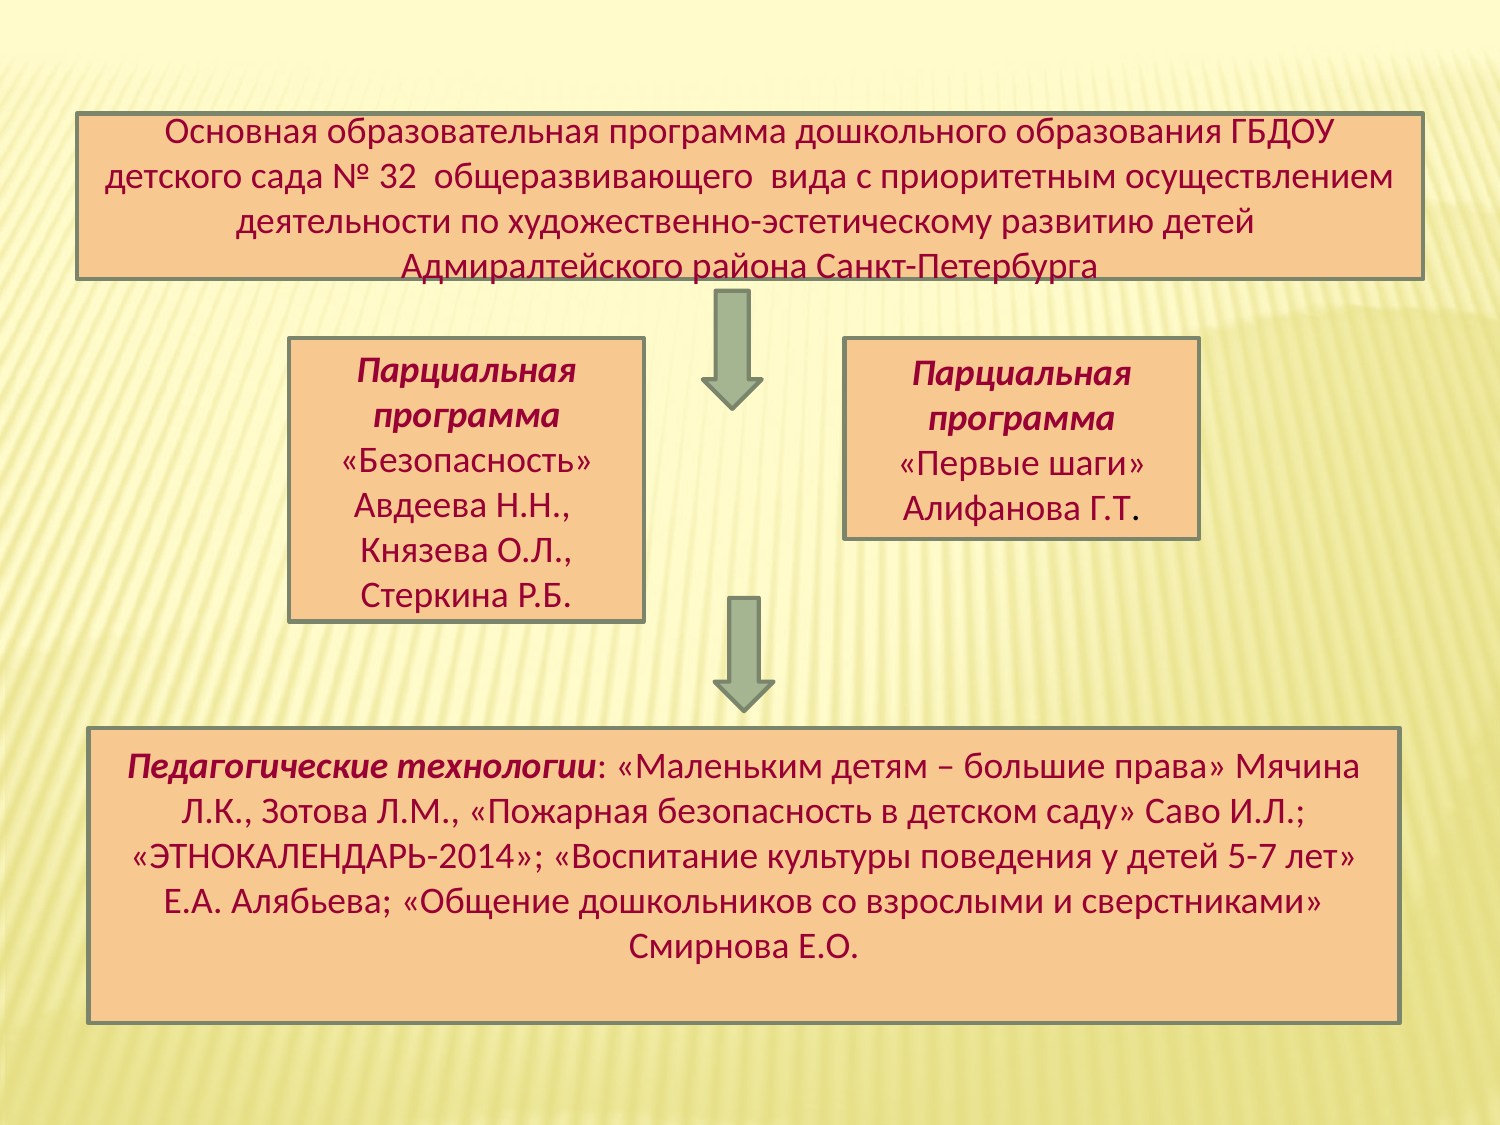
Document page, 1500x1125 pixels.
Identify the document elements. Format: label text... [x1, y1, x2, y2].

text_box Парциальная программа «Первые шаги» Алифанова Г.Т. [842, 336, 1201, 541]
text_box Парциальная программа «Безопасность» Авдеева Н.Н., Князева О.Л., Стеркина Р.Б. [287, 336, 646, 624]
text_box Педагогические технологии: «Маленьким детям – большие права» Мячина Л.К., Зотова Л.М., «Пожарная безопасность в детском саду» Саво И.Л.; «ЭТНОКАЛЕНДАРЬ-2014»; «Воспитание культуры поведения у детей 5-7 лет» Е.А. Алябьева; «Общение дошкольников со взрослыми и сверстниками» Смирнова Е.О. [86, 726, 1402, 1025]
text_box [700, 288, 764, 411]
text_box [712, 595, 776, 714]
text_box Основная образовательная программа дошкольного образования ГБДОУ детского сада № 32 общеразвивающего вида с приоритетным осуществлением деятельности по художественно-эстетическому развитию детей Адмиралтейского района Санкт-Петербурга [75, 111, 1425, 281]
